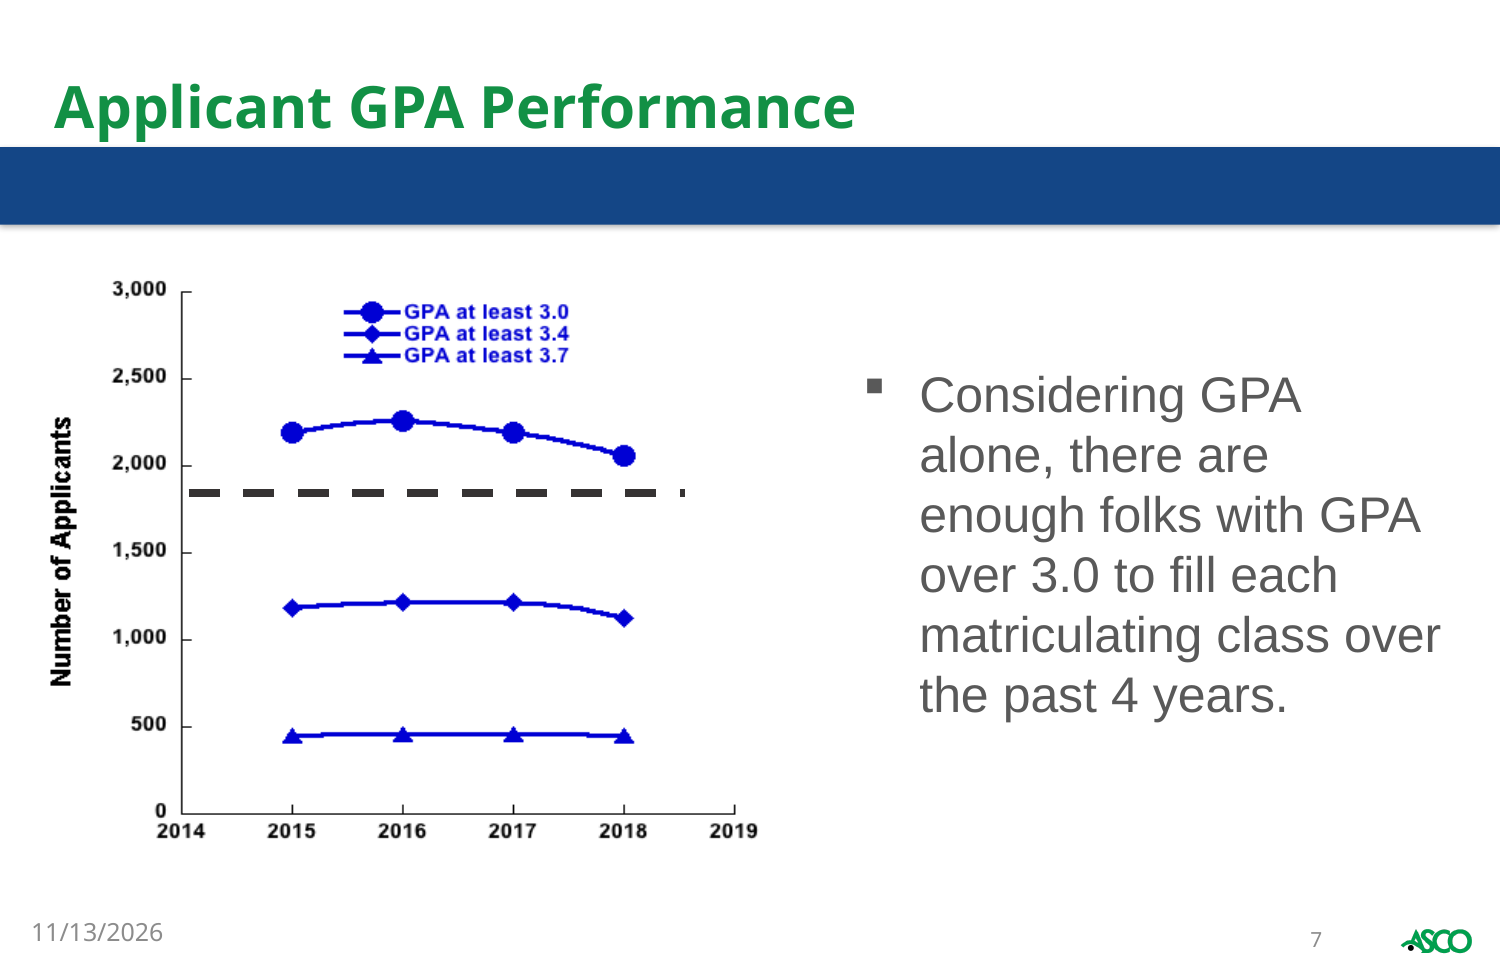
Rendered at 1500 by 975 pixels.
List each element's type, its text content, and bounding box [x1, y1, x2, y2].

list Considering GPA alone, there are enough folks with GPA over 3.0 to fill each matriculating class over the past 4 years. [848, 354, 1460, 921]
picture [39, 248, 791, 873]
title Applicant GPA Performance [40, 0, 1460, 148]
picture [1399, 927, 1473, 955]
